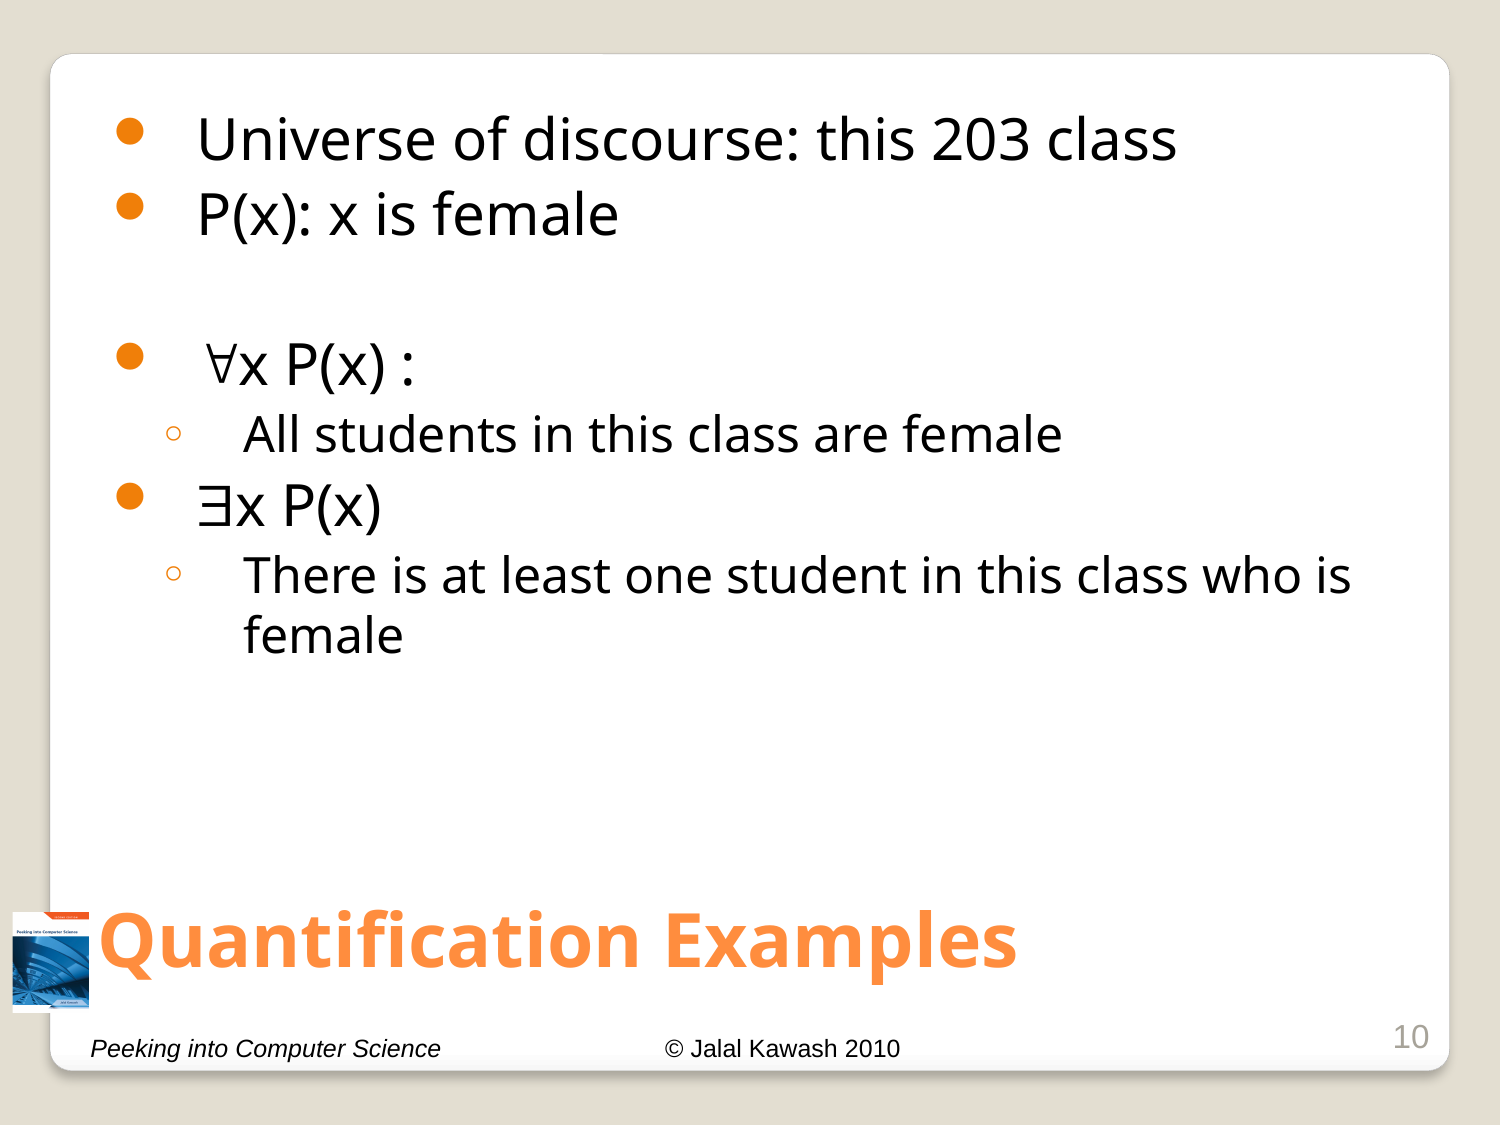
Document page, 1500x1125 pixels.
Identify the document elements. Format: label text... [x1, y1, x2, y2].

title Quantification Examples [82, 817, 1425, 991]
picture [12, 912, 89, 1013]
slide_number 10 [1369, 1002, 1445, 1063]
list Universe of discourse: this 203 class P(x): x is female x P(x) : All students in this class are female x P(x) There is at least one student in this class who is female [82, 86, 1426, 775]
